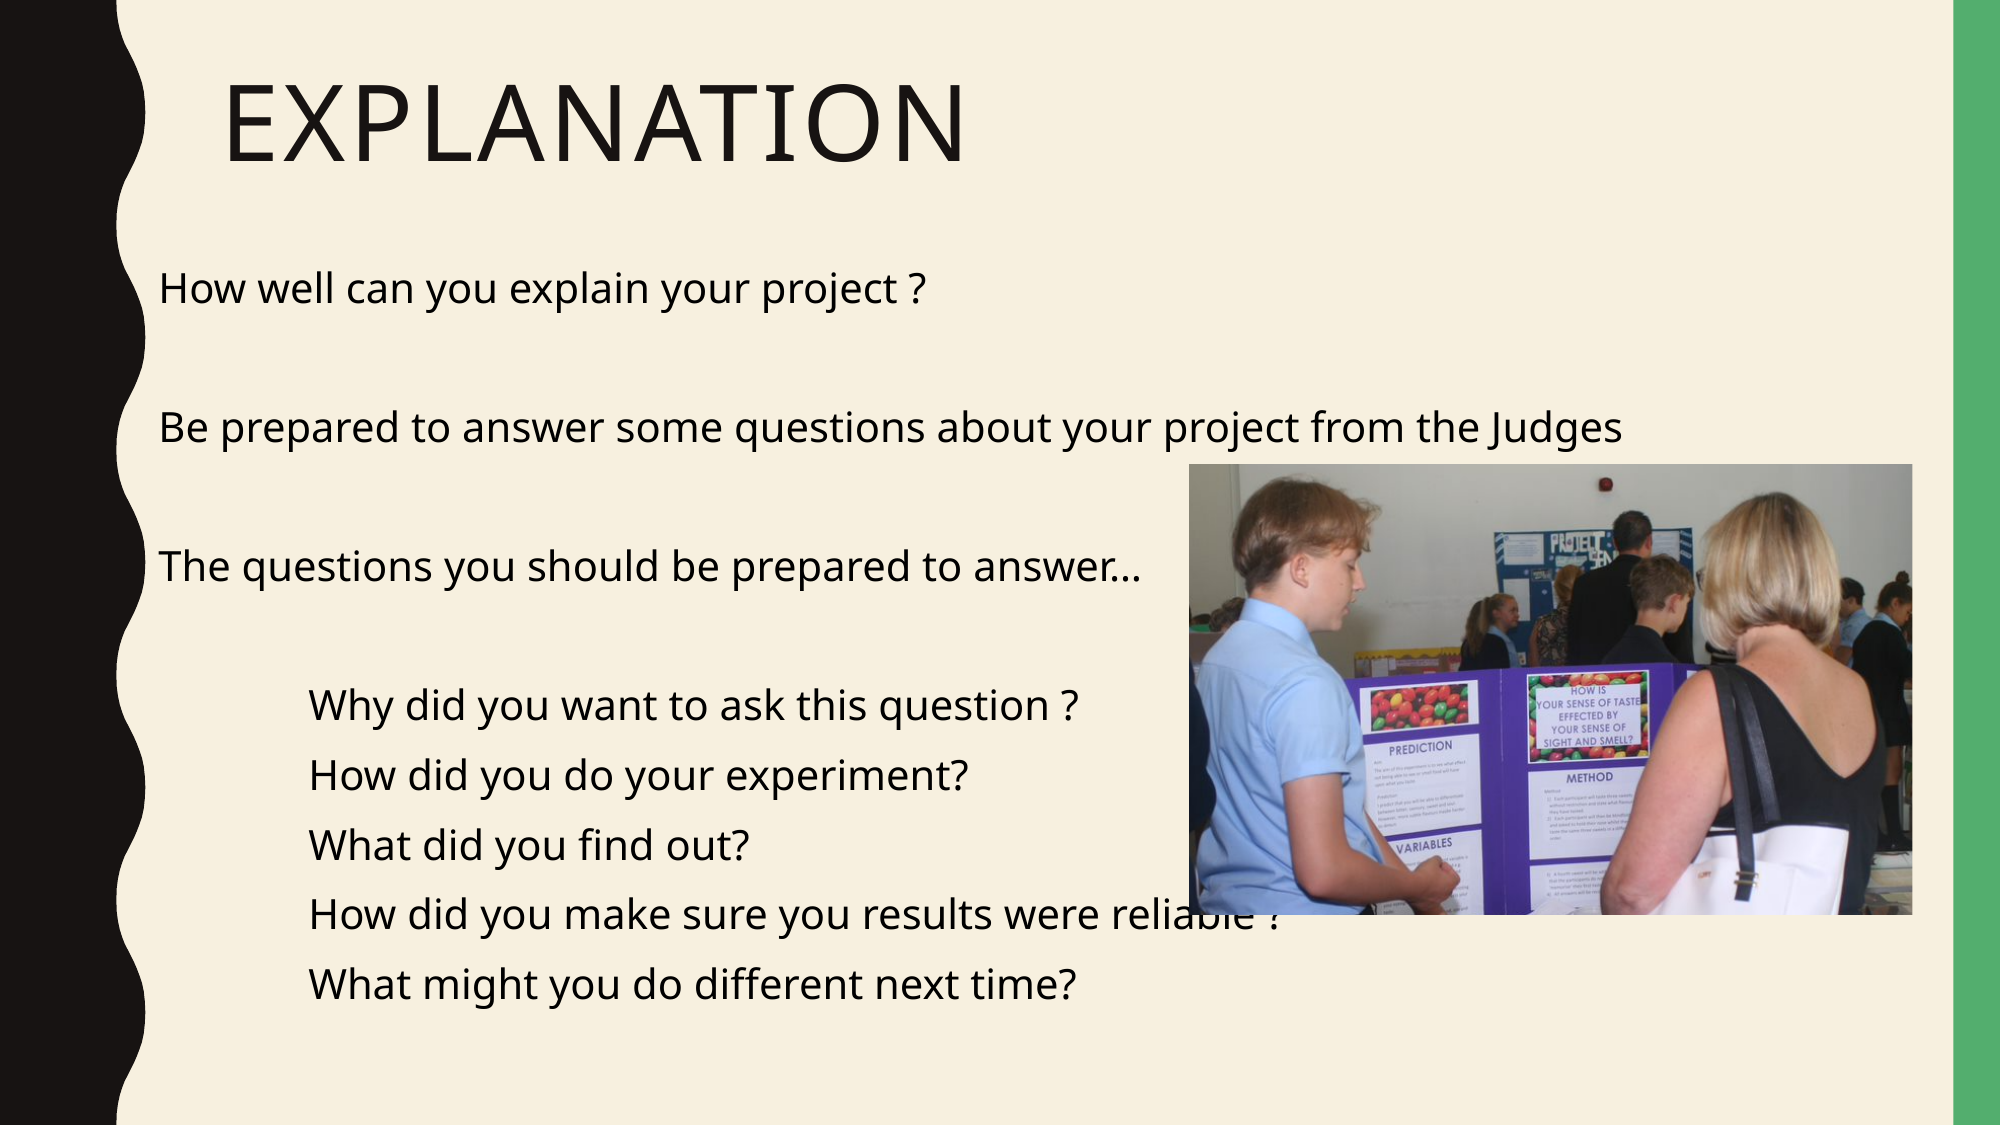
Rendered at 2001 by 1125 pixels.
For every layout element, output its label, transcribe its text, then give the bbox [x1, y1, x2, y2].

title explanation [205, 62, 1875, 308]
list How well can you explain your project ? Be prepared to answer some questions about your project from the Judges The questions you should be prepared to answer… Why did you want to ask this question ? How did you do your experiment? What did you find out? How did you make sure you results were reliable ? What might you do different next time? [143, 249, 1813, 839]
picture [1189, 464, 1913, 915]
